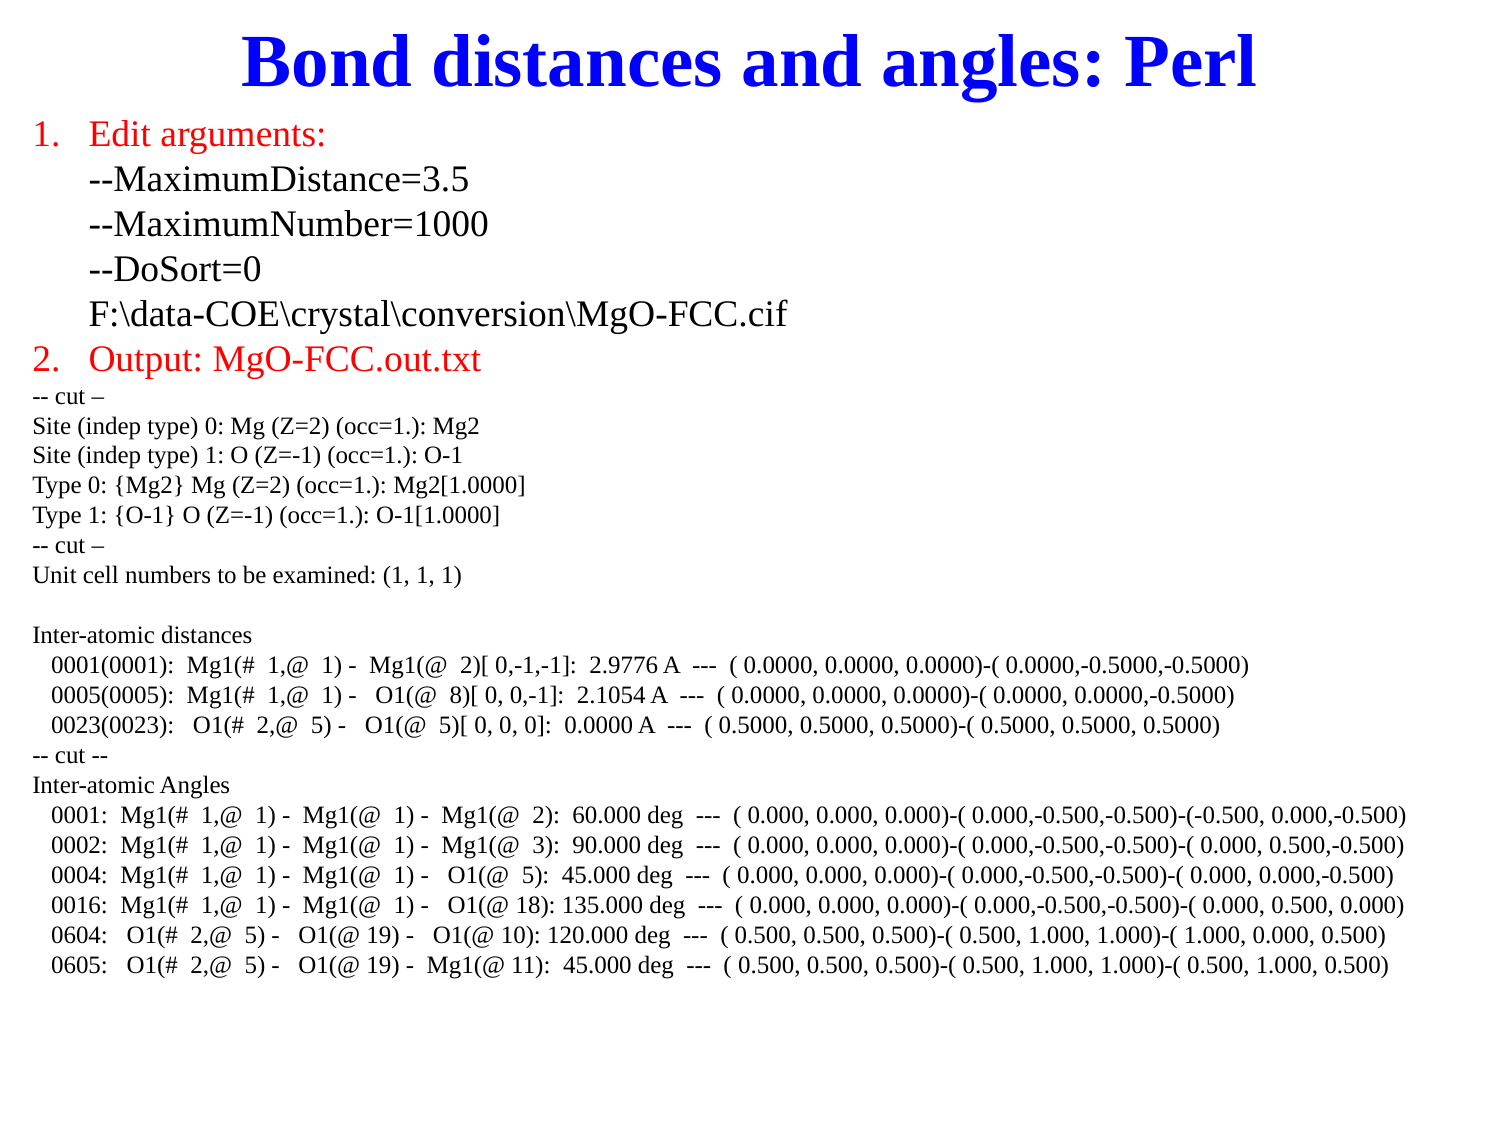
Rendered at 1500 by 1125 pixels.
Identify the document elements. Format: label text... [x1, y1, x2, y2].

title Bond distances and angles: Perl [0, 0, 1500, 113]
text_box Edit arguments: --MaximumDistance=3.5 --MaximumNumber=1000 --DoSort=0 F:\data-COE\crystal\conversion\MgO-FCC.cif Output: MgO-FCC.out.txt -- cut – Site (indep type) 0: Mg (Z=2) (occ=1.): Mg2 Site (indep type) 1: O (Z=-1) (occ=1.): O-1 Type 0: {Mg2} Mg (Z=2) (occ=1.): Mg2[1.0000] Type 1: {O-1} O (Z=-1) (occ=1.): O-1[1.0000] -- cut – Unit cell numbers to be examined: (1, 1, 1) Inter-atomic distances 0001(0001): Mg1(# 1,@ 1) - Mg1(@ 2)[ 0,-1,-1]: 2.9776 A --- ( 0.0000, 0.0000, 0.0000)-( 0.0000,-0.5000,-0.5000) 0005(0005): Mg1(# 1,@ 1) - O1(@ 8)[ 0, 0,-1]: 2.1054 A --- ( 0.0000, 0.0000, 0.0000)-( 0.0000, 0.0000,-0.5000) 0023(0023): O1(# 2,@ 5) - O1(@ 5)[ 0, 0, 0]: 0.0000 A --- ( 0.5000, 0.5000, 0.5000)-( 0.5000, 0.5000, 0.5000) -- cut -- Inter-atomic Angles 0001: Mg1(# 1,@ 1) - Mg1(@ 1) - Mg1(@ 2): 60.000 deg --- ( 0.000, 0.000, 0.000)-( 0.000,-0.500,-0.500)-(-0.500, 0.000,-0.500) 0002: Mg1(# 1,@ 1) - Mg1(@ 1) - Mg1(@ 3): 90.000 deg --- ( 0.000, 0.000, 0.000)-( 0.000,-0.500,-0.500)-( 0.000, 0.500,-0.500) 0004: Mg1(# 1,@ 1) - Mg1(@ 1) - O1(@ 5): 45.000 deg --- ( 0.000, 0.000, 0.000)-( 0.000,-0.500,-0.500)-( 0.000, 0.000,-0.500) 0016: Mg1(# 1,@ 1) - Mg1(@ 1) - O1(@ 18): 135.000 deg --- ( 0.000, 0.000, 0.000)-( 0.000,-0.500,-0.500)-( 0.000, 0.500, 0.000) 0604: O1(# 2,@ 5) - O1(@ 19) - O1(@ 10): 120.000 deg --- ( 0.500, 0.500, 0.500)-( 0.500, 1.000, 1.000)-( 1.000, 0.000, 0.500) 0605: O1(# 2,@ 5) - O1(@ 19) - Mg1(@ 11): 45.000 deg --- ( 0.500, 0.500, 0.500)-( 0.500, 1.000, 1.000)-( 0.500, 1.000, 0.500) [17, 101, 1495, 1016]
